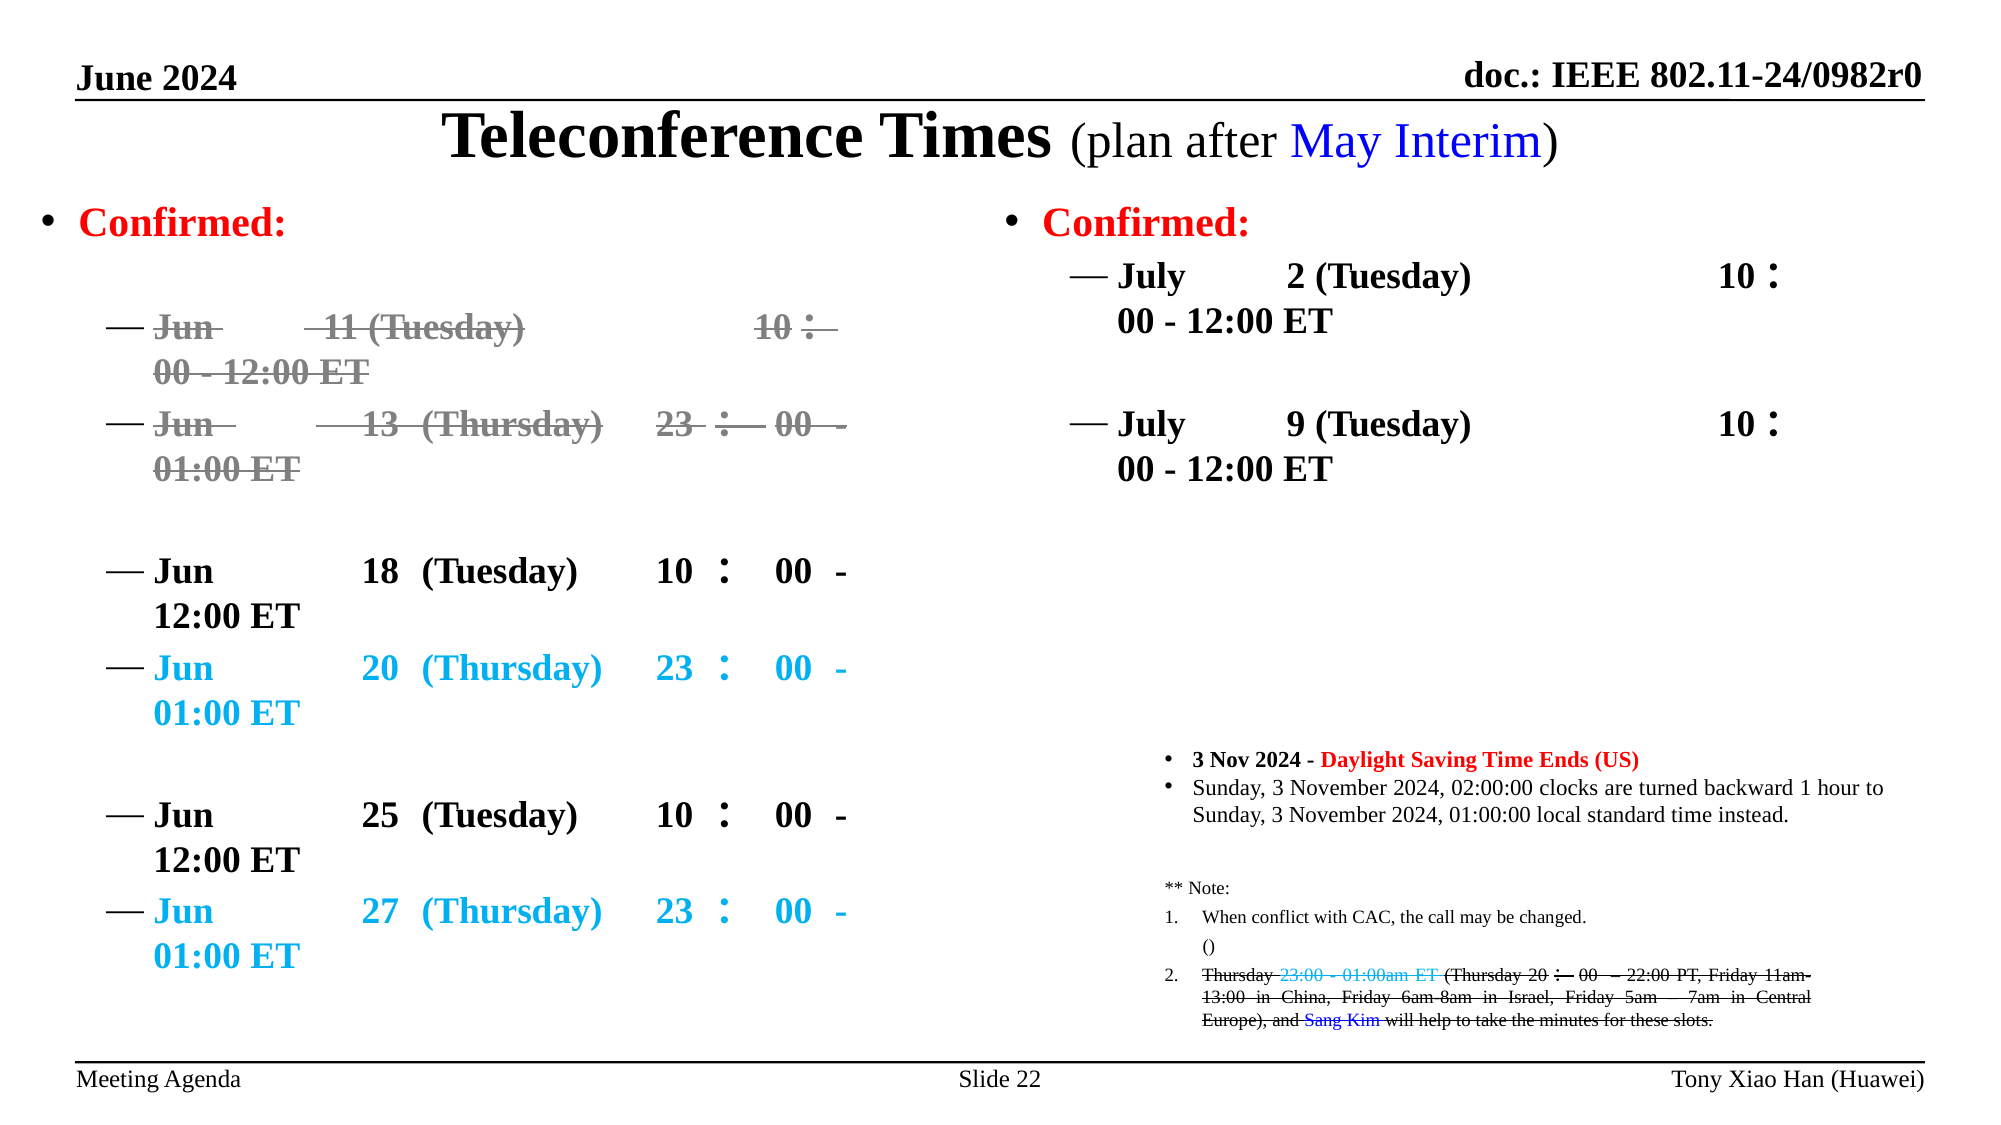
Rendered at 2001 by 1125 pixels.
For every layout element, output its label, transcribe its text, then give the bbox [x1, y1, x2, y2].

text_box 3 Nov 2024 - Daylight Saving Time Ends (US) Sunday, 3 November 2024, 02:00:00 clocks are turned backward 1 hour to Sunday, 3 November 2024, 01:00:00 local standard time instead. [1149, 737, 1900, 835]
text_box Confirmed: July 2 (Tuesday) 10：00 - 12:00 ET July 9 (Tuesday) 10：00 - 12:00 ET [989, 187, 1827, 663]
text_box Teleconference Times (plan after May Interim) [0, 87, 2000, 175]
text_box Confirmed: Jun 11 (Tuesday) 10：00 - 12:00 ET Jun 13 (Thursday) 23：00 - 01:00 ET Jun 18 (Tuesday) 10：00 - 12:00 ET Jun 20 (Thursday) 23：00 - 01:00 ET Jun 25 (Tuesday) 10：00 - 12:00 ET Jun 27 (Thursday) 23：00 - 01:00 ET [25, 187, 863, 1051]
text_box ** Note: When conflict with CAC, the call may be changed. () Thursday 23:00 - 01:00am ET (Thursday 20：00 – 22:00 PT, Friday 11am-13:00 in China, Friday 6am-8am in Israel, Friday 5am – 7am in Central Europe), and Sang Kim will help to take the minutes for these slots. [1149, 868, 1827, 1038]
